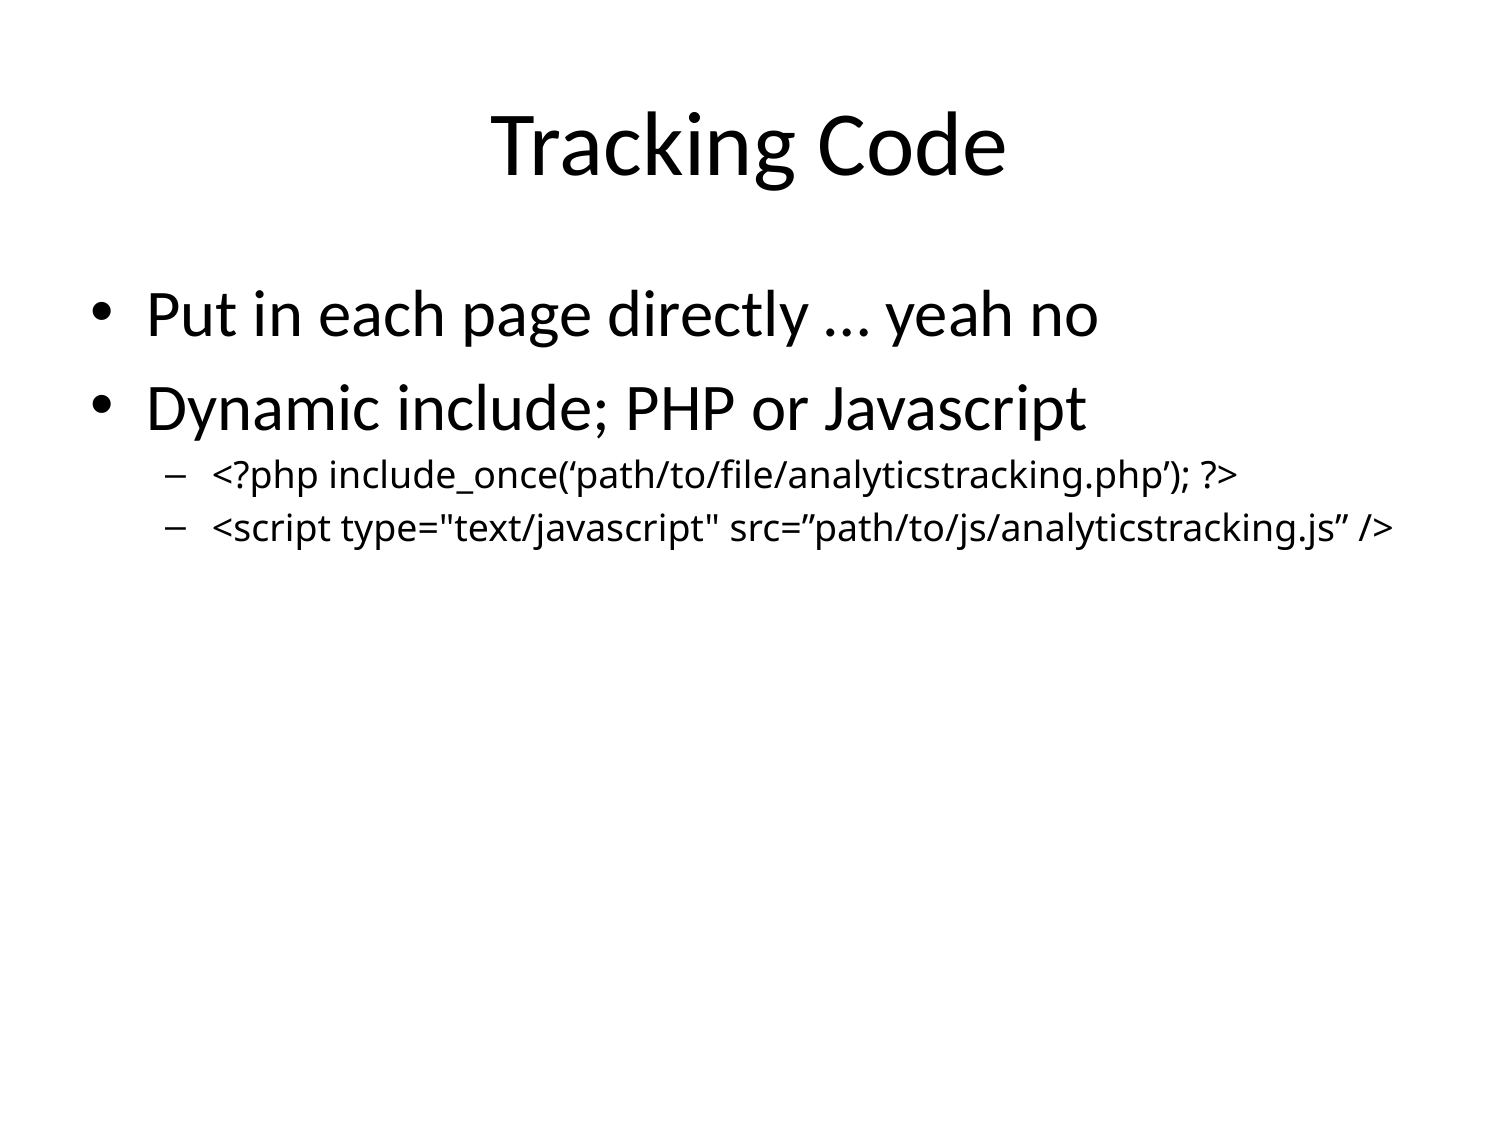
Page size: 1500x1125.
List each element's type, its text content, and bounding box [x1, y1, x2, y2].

title Tracking Code [75, 45, 1425, 233]
list Put in each page directly … yeah no Dynamic include; PHP or Javascript <?php include_once(‘path/to/file/analyticstracking.php’); ?> <script type="text/javascript" src=”path/to/js/analyticstracking.js” /> [75, 262, 1448, 1083]
